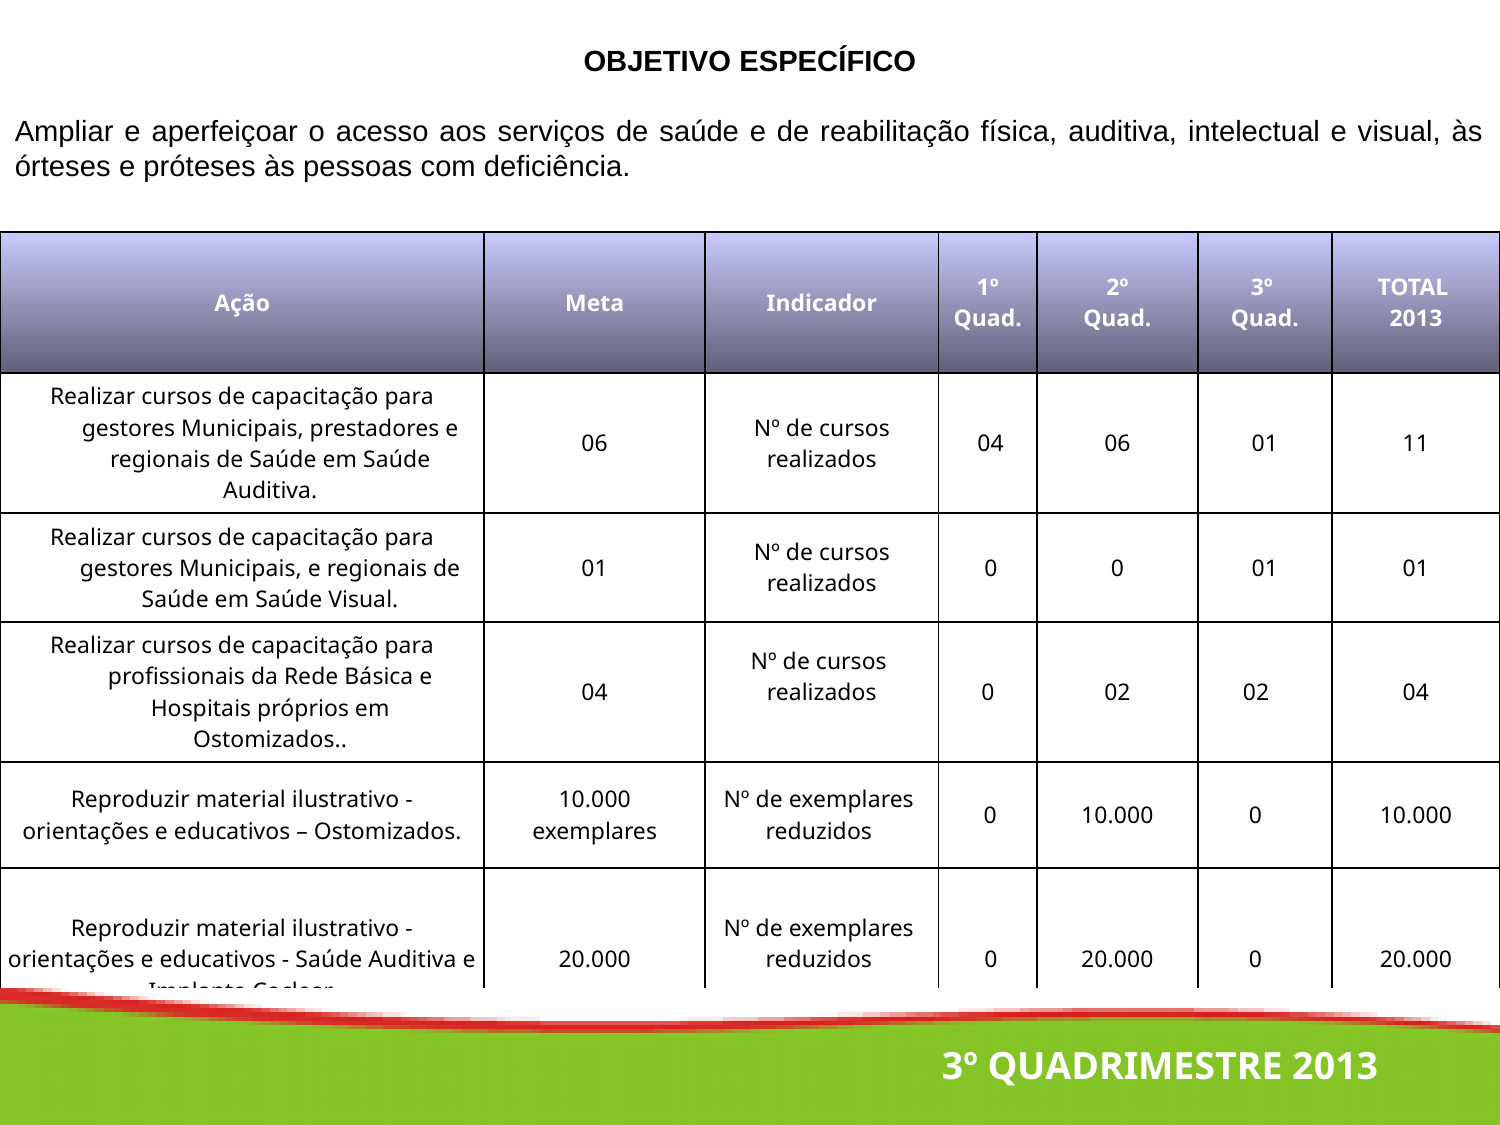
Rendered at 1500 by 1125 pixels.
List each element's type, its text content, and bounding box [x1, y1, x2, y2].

table_cell 0 [1199, 763, 1331, 867]
table_cell 04 [939, 374, 1036, 512]
table_cell 01 [1199, 514, 1331, 621]
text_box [0, 988, 1500, 1125]
table_header 1º Quad. [939, 233, 1036, 372]
table_cell 10.000 [1038, 763, 1197, 867]
table_cell 11 [1333, 374, 1499, 512]
table_cell Reproduzir material ilustrativo - orientações e educativos - Saúde Auditiva e Implante Coclear. [1, 869, 483, 988]
table_cell 06 [485, 374, 704, 512]
text_box OBJETIVO ESPECÍFICO Ampliar e aperfeiçoar o acesso aos serviços de saúde e de reabilitação física, auditiva, intelectual e visual, às órteses e próteses às pessoas com deficiência. [0, 0, 1500, 190]
table_cell Reproduzir material ilustrativo - orientações e educativos – Ostomizados. [1, 763, 483, 867]
table_cell Nº de exemplares reduzidos [706, 763, 938, 867]
table_cell 01 [485, 514, 704, 621]
table_cell 06 [1038, 374, 1197, 512]
table_header TOTAL 2013 [1333, 233, 1499, 372]
table_cell Nº de cursos realizados [706, 623, 938, 761]
table_header 2º Quad. [1038, 233, 1197, 372]
table_cell 04 [485, 623, 704, 761]
table_header Meta [485, 233, 704, 372]
table_cell 20.000 [1333, 869, 1499, 988]
table_cell 02 [1199, 623, 1331, 761]
table_cell 0 [1199, 869, 1331, 987]
table_cell Nº de exemplares reduzidos [706, 869, 938, 987]
table_header Indicador [706, 233, 938, 372]
table_header Ação [1, 233, 483, 372]
table_cell 10.000 [1333, 763, 1499, 867]
table_header 3º Quad. [1199, 233, 1331, 372]
table_cell 0 [939, 869, 1036, 987]
table_cell Nº de cursos realizados [706, 374, 938, 512]
table_cell 0 [939, 514, 1036, 621]
table_cell 01 [1333, 514, 1499, 621]
table_cell 01 [1199, 374, 1331, 512]
table_cell 20.000 [485, 869, 704, 987]
table_cell 04 [1333, 623, 1499, 761]
table_cell Realizar cursos de capacitação para gestores Municipais, e regionais de Saúde em Saúde Visual. [1, 514, 483, 621]
table_cell Realizar cursos de capacitação para gestores Municipais, prestadores e regionais de Saúde em Saúde Auditiva. [1, 374, 483, 512]
table_cell Realizar cursos de capacitação para profissionais da Rede Básica e Hospitais próprios em Ostomizados.. [1, 623, 483, 761]
table_cell 0 [939, 763, 1036, 867]
table_cell 10.000 exemplares [485, 763, 704, 867]
table_cell 0 [1038, 514, 1197, 621]
table_cell Nº de cursos realizados [706, 514, 938, 621]
table_cell 02 [1038, 623, 1197, 761]
table_cell 20.000 [1038, 869, 1197, 987]
table_cell 0 [939, 623, 1036, 761]
